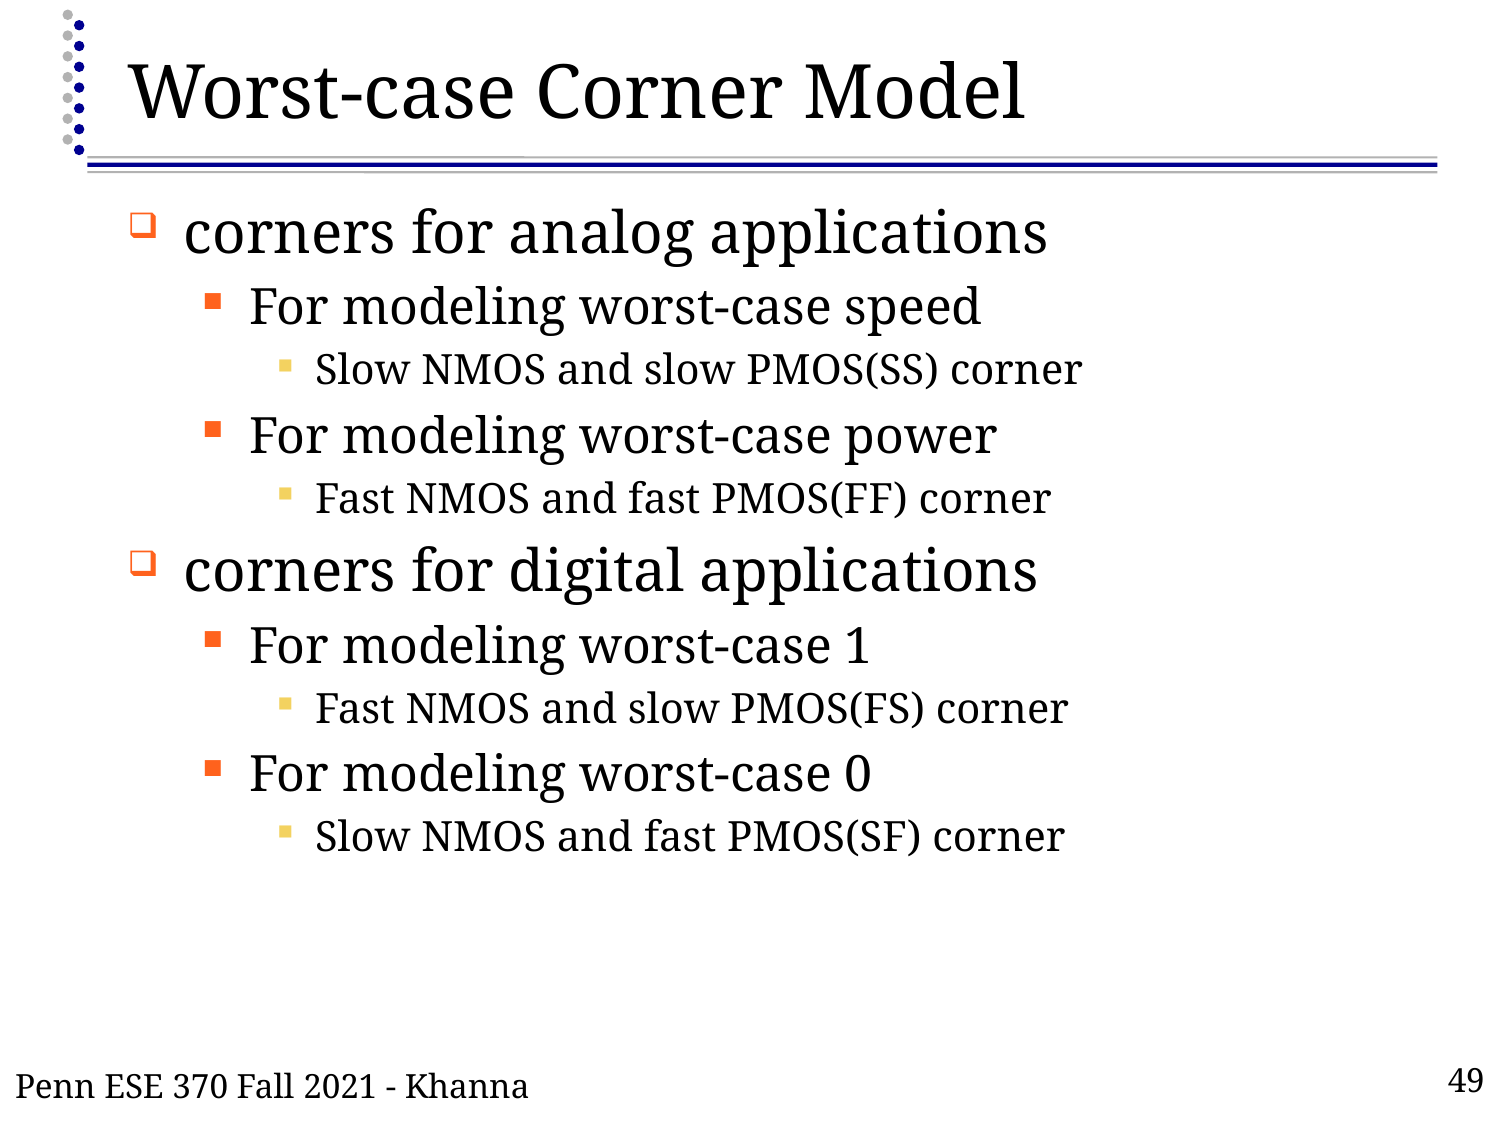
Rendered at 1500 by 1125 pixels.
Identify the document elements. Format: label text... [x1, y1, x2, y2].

list corners for analog applications For modeling worst-case speed Slow NMOS and slow PMOS(SS) corner For modeling worst-case power Fast NMOS and fast PMOS(FF) corner corners for digital applications For modeling worst-case 1 Fast NMOS and slow PMOS(FS) corner For modeling worst-case 0 Slow NMOS and fast PMOS(SF) corner [112, 187, 1388, 1013]
title Worst-case Corner Model [112, 16, 1391, 142]
footer Penn ESE 370 Fall 2021 - Khanna [0, 1037, 813, 1113]
slide_number 49 [1187, 1037, 1500, 1113]
